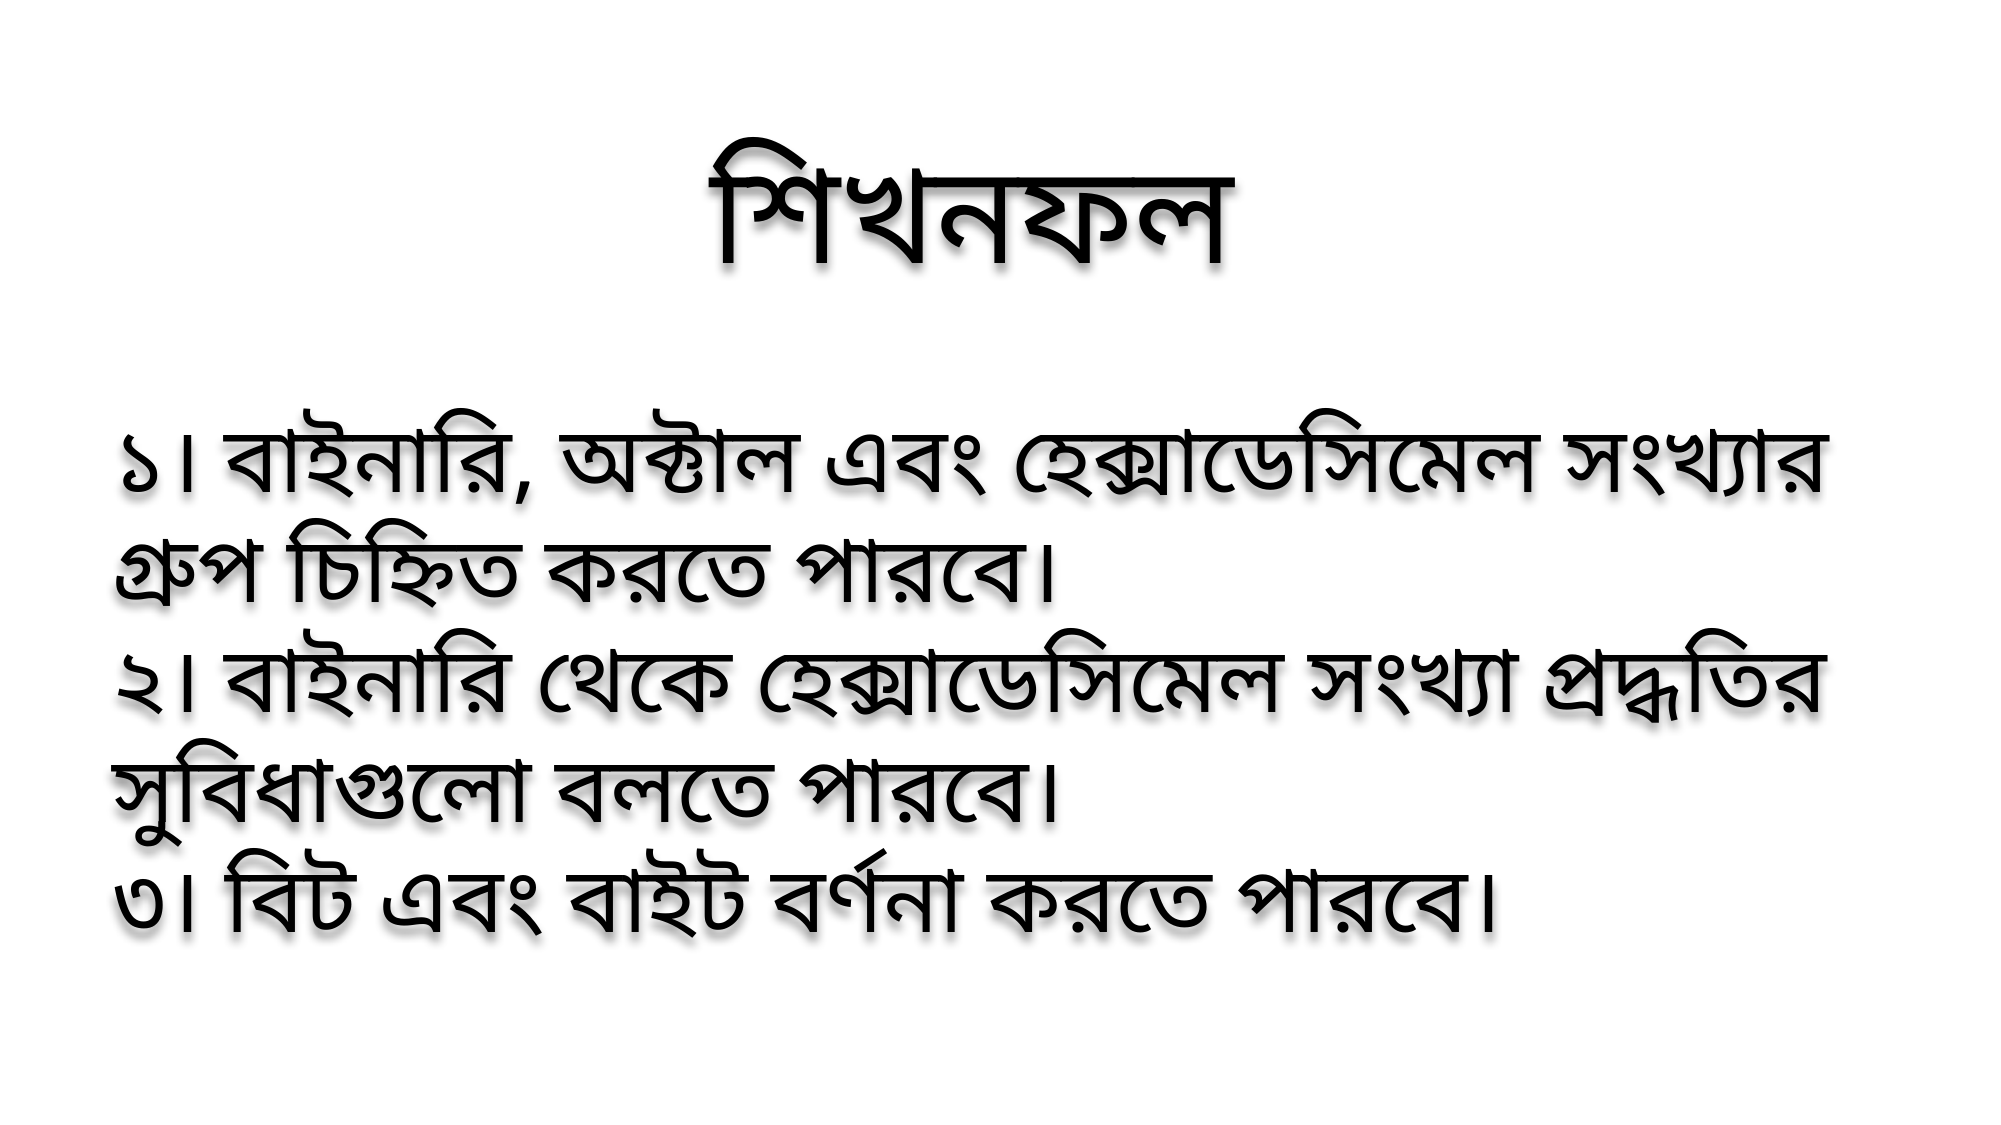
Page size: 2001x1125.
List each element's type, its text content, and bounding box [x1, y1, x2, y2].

text_box শিখনফল ১। বাইনারি, অক্টাল এবং হেক্সাডেসিমেল সংখ্যার গ্রুপ চিহ্নিত করতে পারবে। ২। বাইনারি থেকে হেক্সাডেসিমেল সংখ্যা প্রদ্ধতির সুবিধাগুলো বলতে পারবে। ৩। বিট এবং বাইট বর্ণনা করতে পারবে। [97, 118, 1868, 959]
